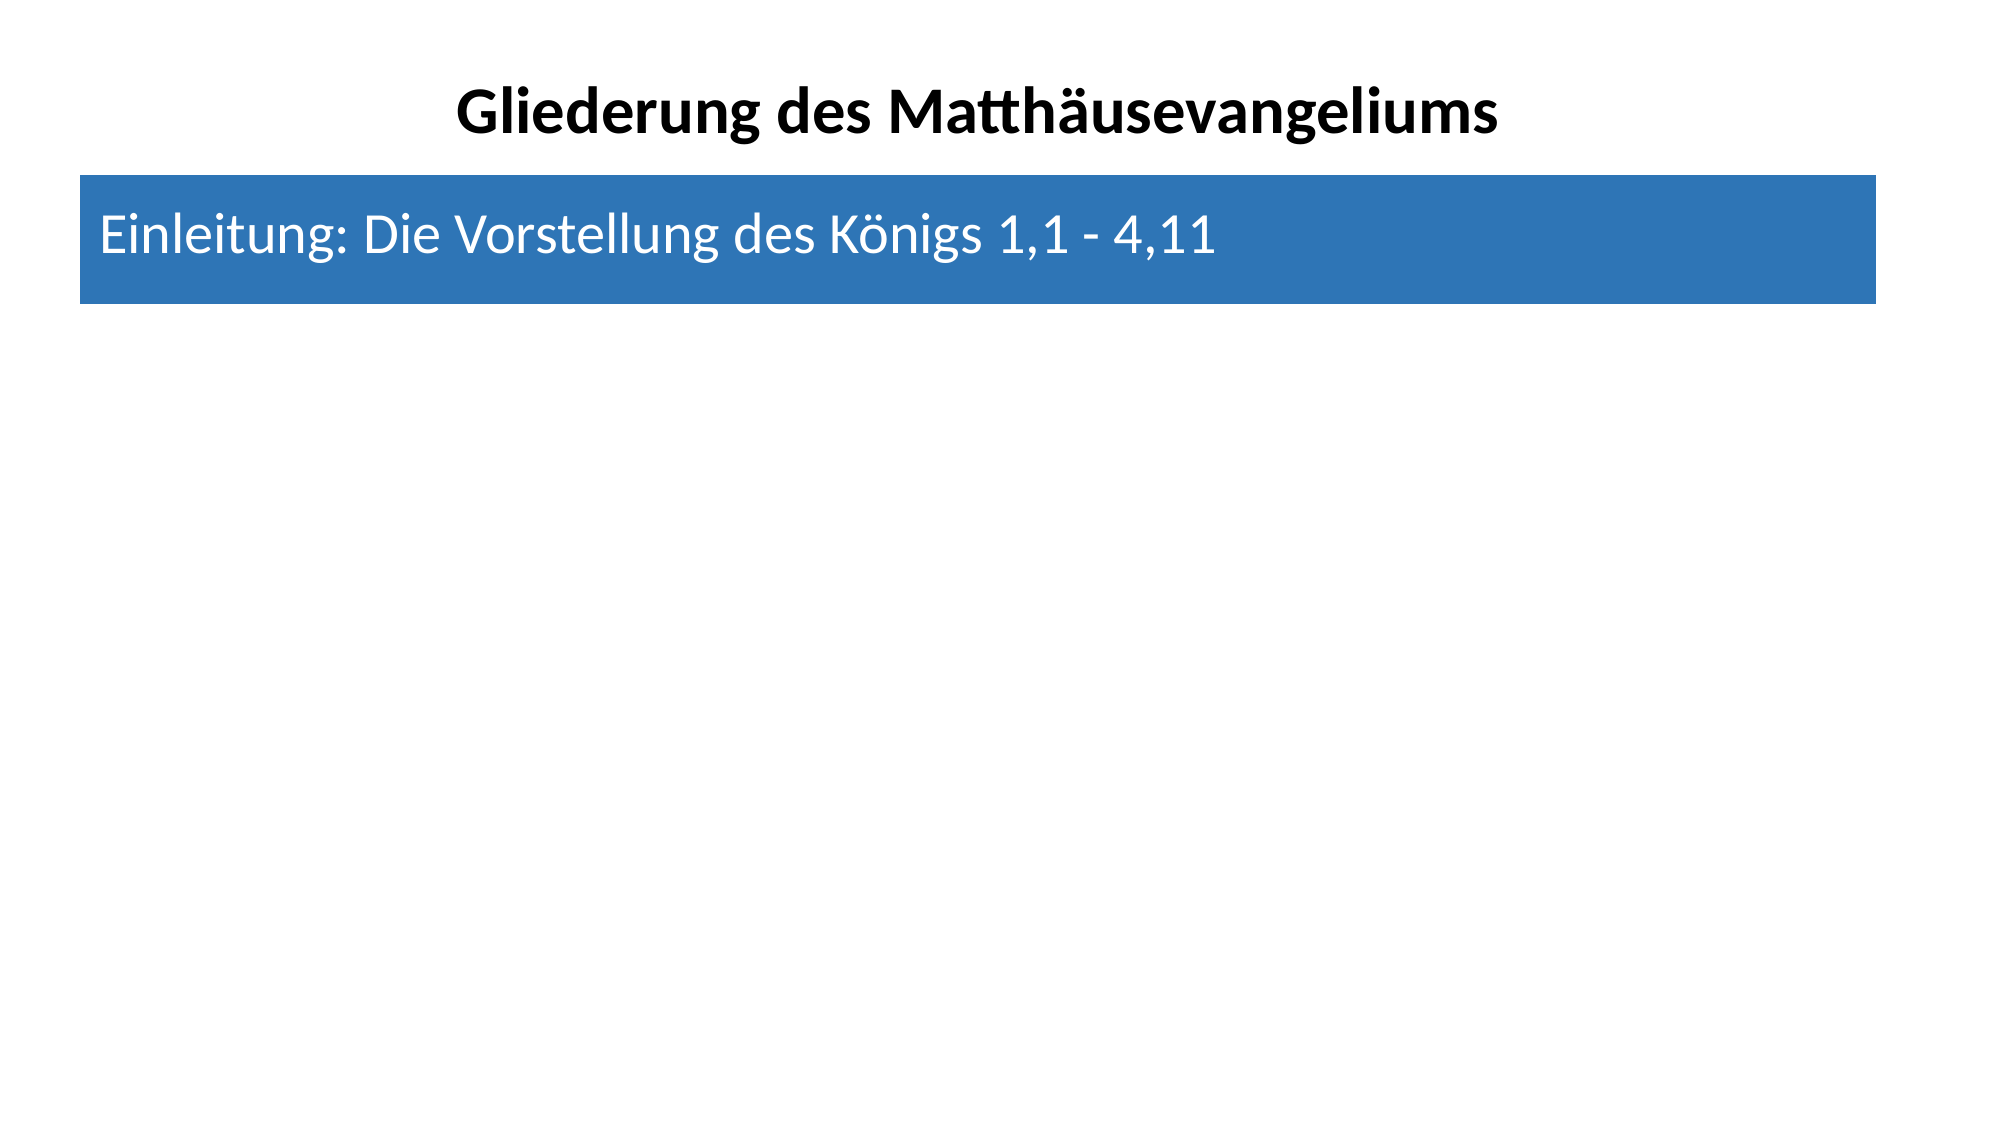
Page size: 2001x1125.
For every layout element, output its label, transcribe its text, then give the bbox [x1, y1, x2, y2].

table_header Gliederung des Matthäusevangeliums [80, 62, 1876, 170]
table_cell Einleitung: Die Vorstellung des Königs 1,1 - 4,11 [80, 175, 1876, 304]
